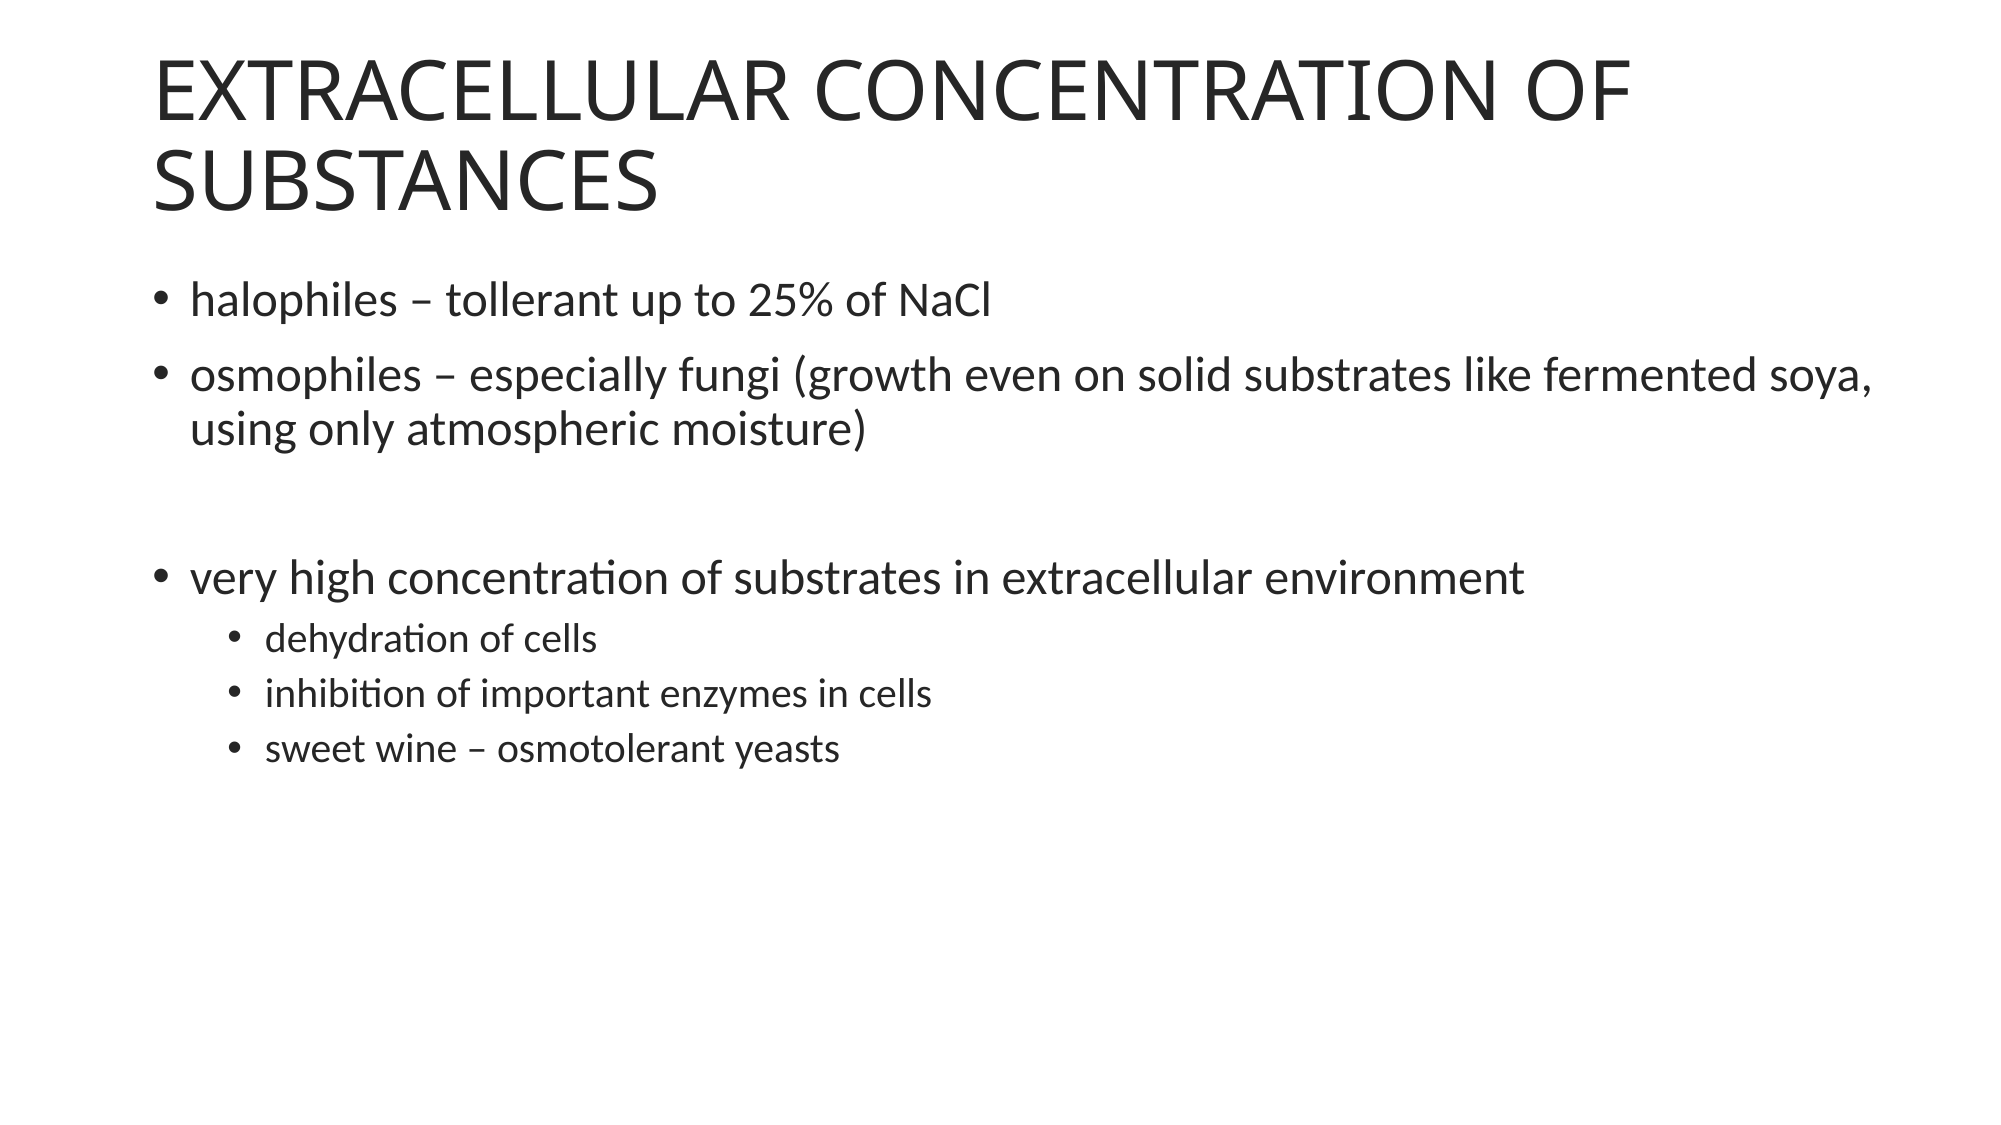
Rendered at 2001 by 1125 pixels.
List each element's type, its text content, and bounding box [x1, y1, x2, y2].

title EXTRACELLULAR CONCENTRATION OF SUBSTANCES [137, 29, 1930, 247]
list halophiles – tollerant up to 25% of NaCl osmophiles – especially fungi (growth even on solid substrates like fermented soya, using only atmospheric moisture) very high concentration of substrates in extracellular environment dehydration of cells inhibition of important enzymes in cells sweet wine – osmotolerant yeasts [137, 265, 1930, 980]
